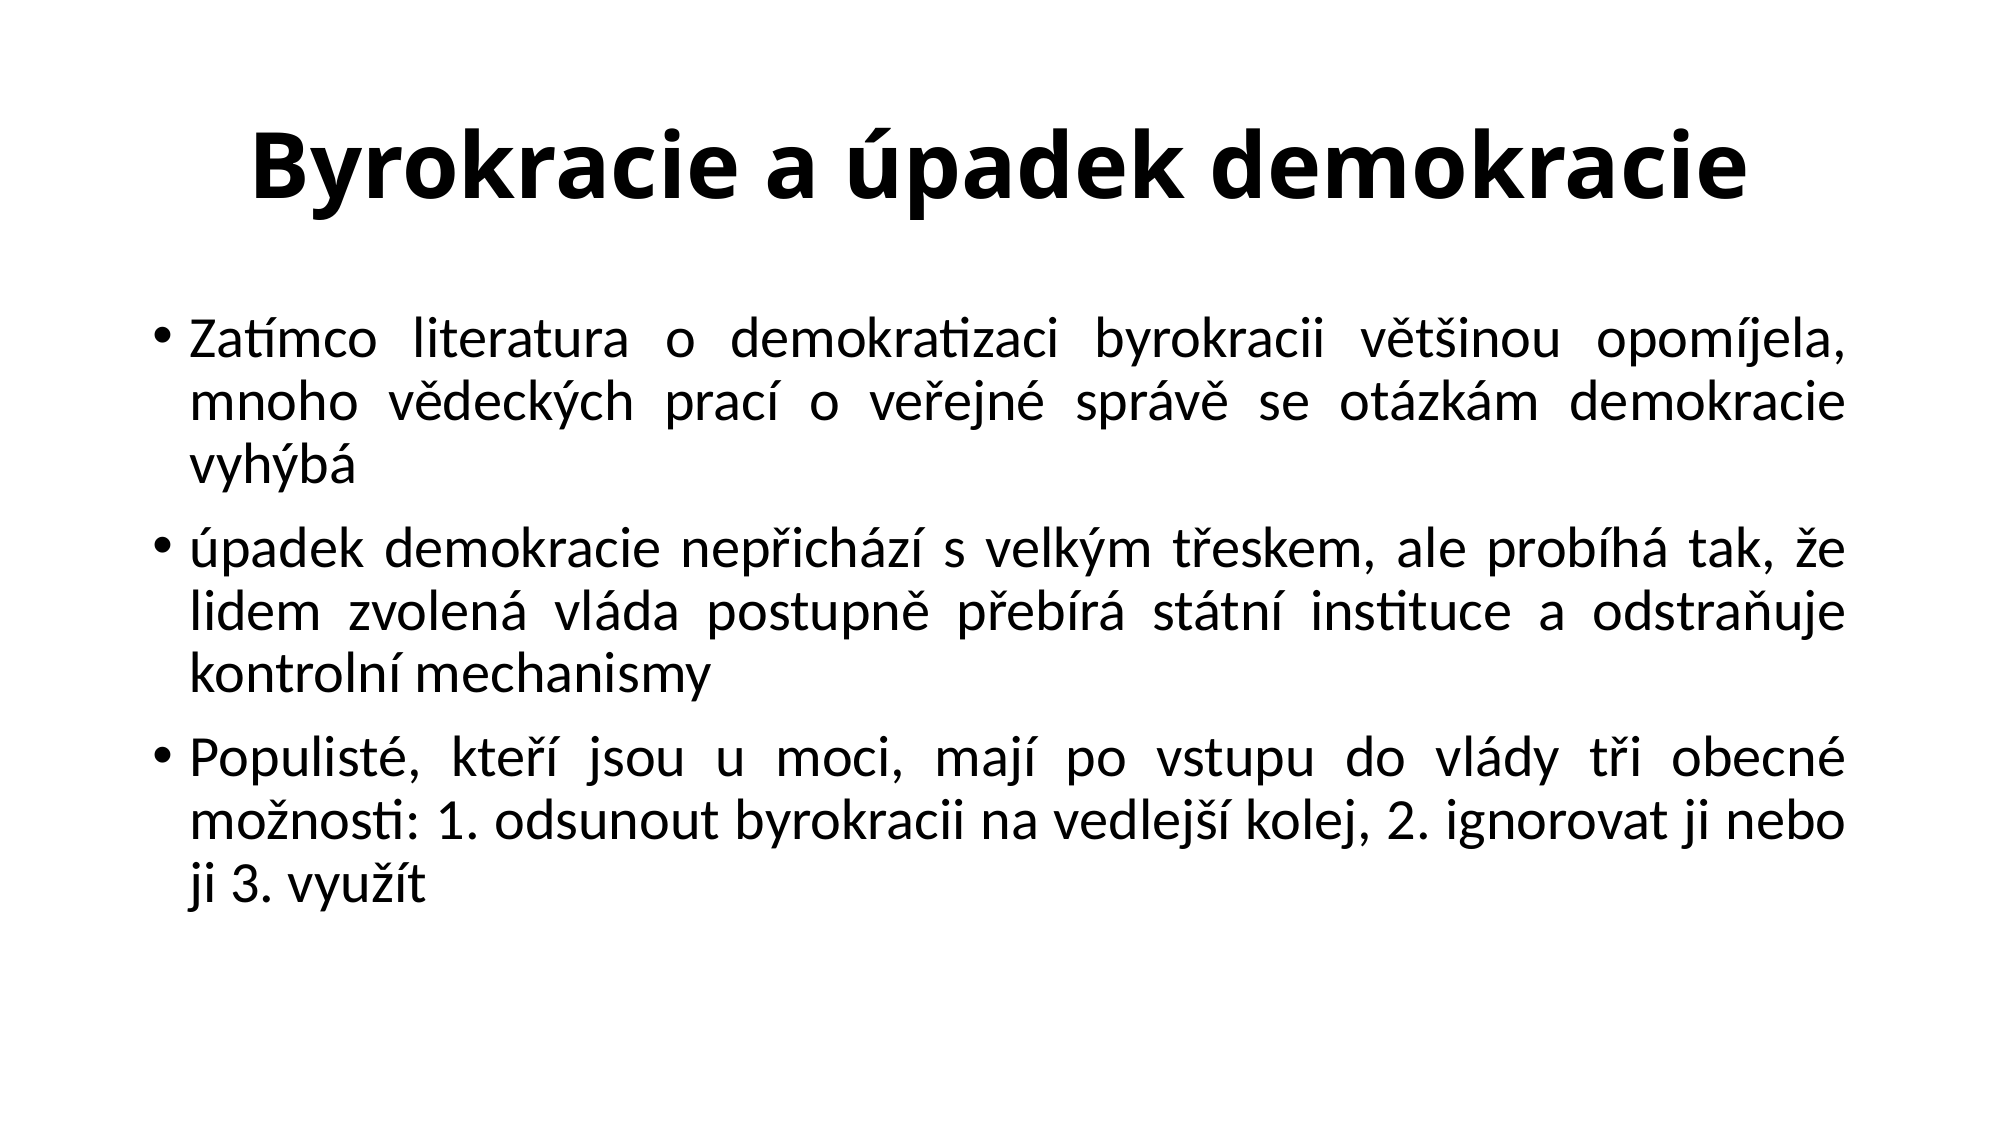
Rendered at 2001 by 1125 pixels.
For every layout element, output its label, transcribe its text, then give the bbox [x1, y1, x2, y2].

title Byrokracie a úpadek demokracie [137, 59, 1863, 278]
list Zatímco literatura o demokratizaci byrokracii většinou opomíjela, mnoho vědeckých prací o veřejné správě se otázkám demokracie vyhýbá úpadek demokracie nepřichází s velkým třeskem, ale probíhá tak, že lidem zvolená vláda postupně přebírá státní instituce a odstraňuje kontrolní mechanismy Populisté, kteří jsou u moci, mají po vstupu do vlády tři obecné možnosti: 1. odsunout byrokracii na vedlejší kolej, 2. ignorovat ji nebo ji 3. využít [137, 299, 1863, 1014]
